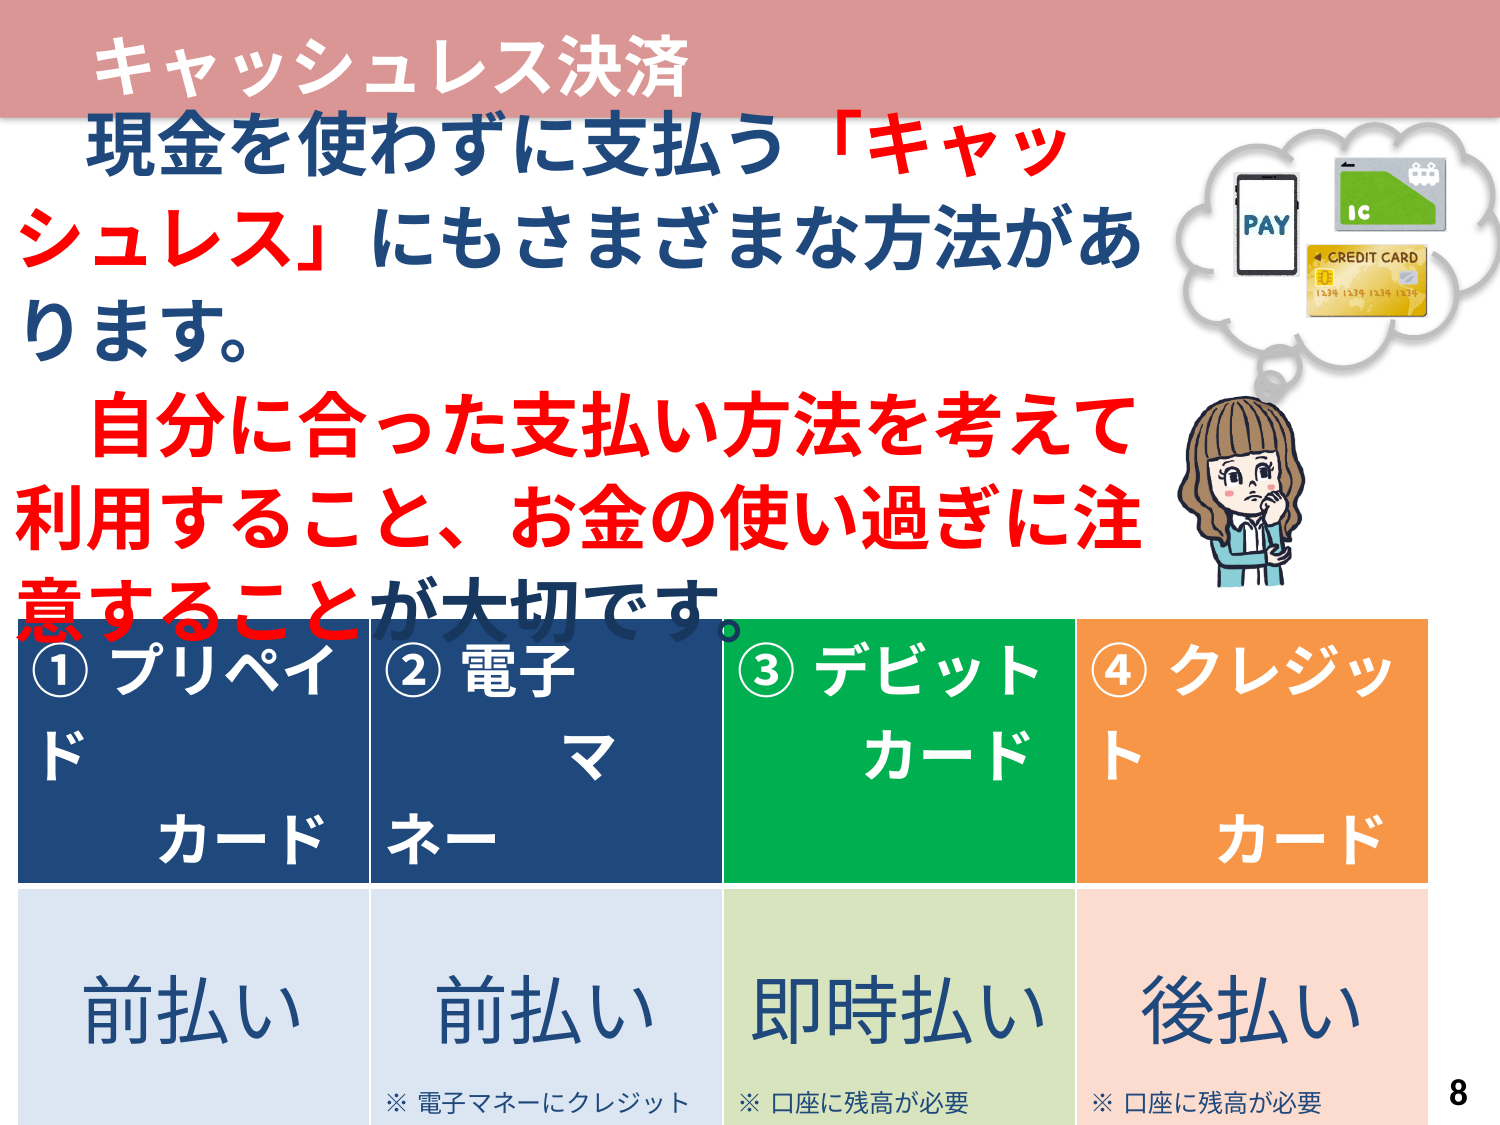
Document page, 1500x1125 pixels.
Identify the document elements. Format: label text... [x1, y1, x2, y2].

table_header ③デビット カード [724, 619, 1075, 883]
table_cell 前払い [18, 889, 369, 1125]
table_header ②電子 マネー [371, 619, 722, 883]
table_header ④クレジット カード [1077, 619, 1428, 883]
text_box [9, 137, 1062, 223]
picture [1152, 376, 1328, 606]
table_cell 即時払い ※口座に残高が必要 [724, 889, 1075, 1125]
text_box 現金を使わずに支払う「キャッシュレス」にもさまざまな方法があります。 自分に合った支払い方法を考えて 利用すること、お金の使い過ぎに注意することが大切です。 [0, 223, 1181, 521]
text_box [9, 128, 1062, 138]
text_box [1177, 123, 1500, 374]
text_box [0, 0, 1500, 118]
slide_number 8 [1133, 1060, 1484, 1121]
table_cell 前払い ※電子マネーにクレジットカードでチャージすると後払い。 [371, 889, 722, 1125]
table_header ①プリペイド カード [18, 619, 369, 883]
picture [1334, 157, 1448, 232]
picture [1233, 172, 1301, 277]
table_cell 後払い ※口座に残高が必要 [1077, 889, 1428, 1125]
picture [1305, 244, 1428, 318]
text_box キャッシュレス決済 [74, 3, 956, 126]
